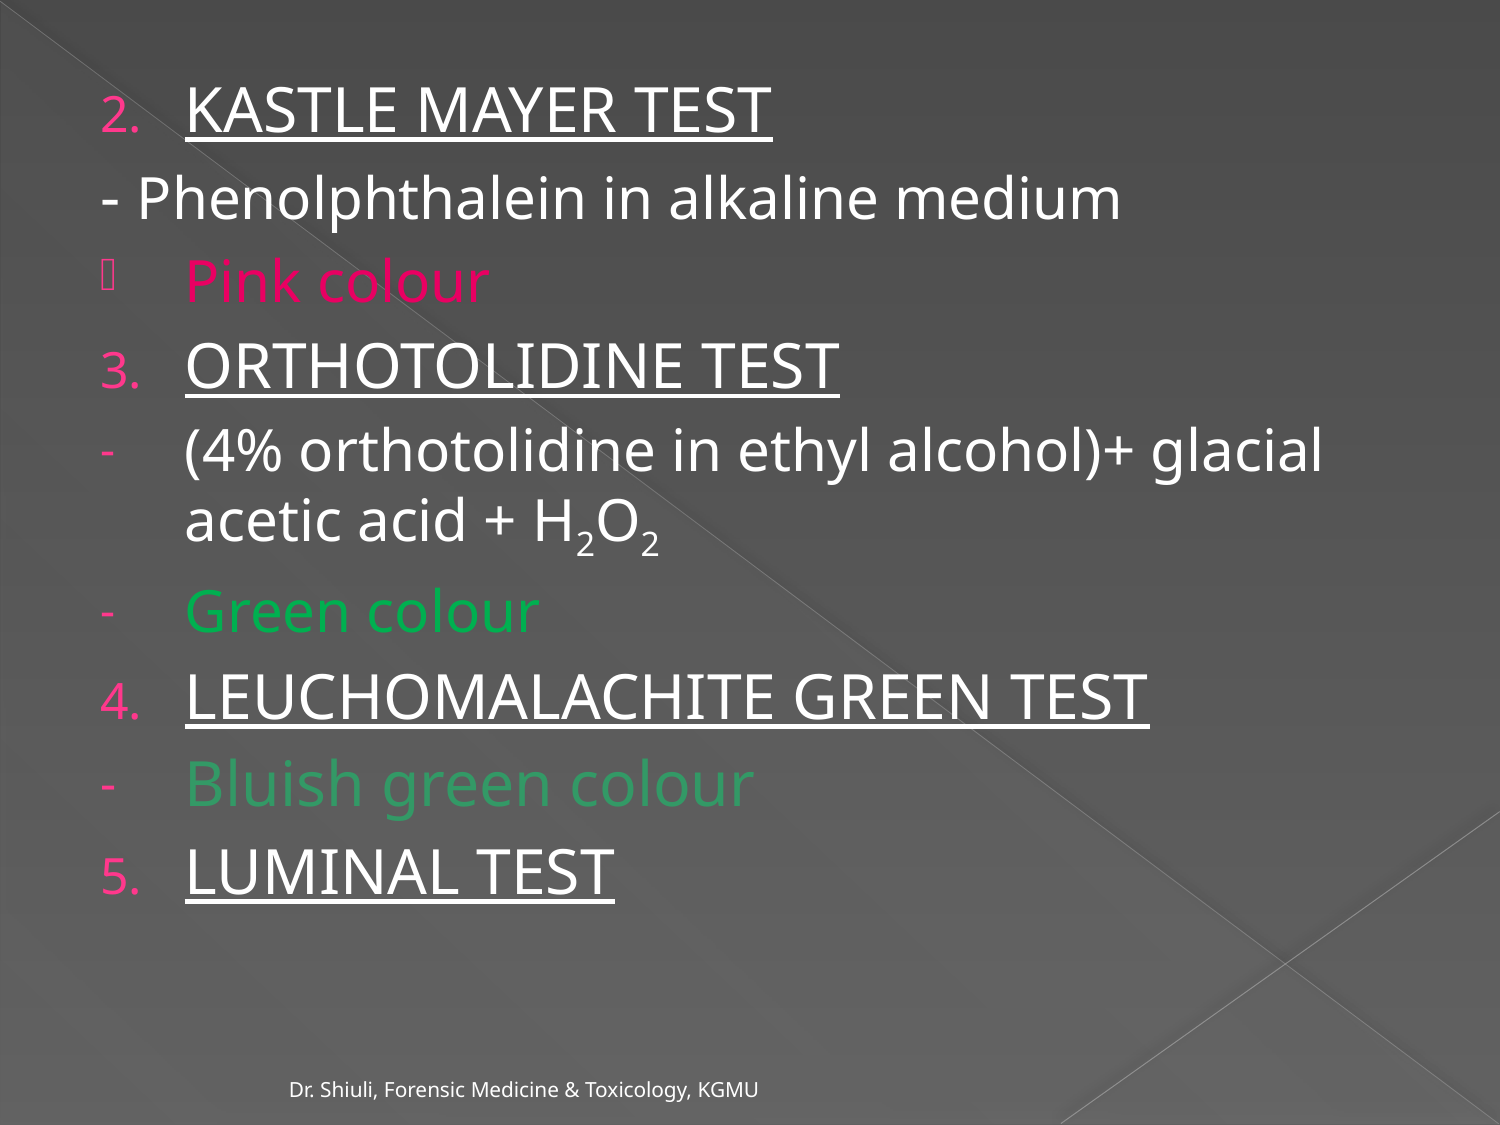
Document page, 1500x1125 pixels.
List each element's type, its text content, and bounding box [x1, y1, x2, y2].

list KASTLE MAYER TEST - Phenolphthalein in alkaline medium Pink colour ORTHOTOLIDINE TEST (4% orthotolidine in ethyl alcohol)+ glacial acetic acid + H2O2 Green colour LEUCHOMALACHITE GREEN TEST Bluish green colour LUMINAL TEST [75, 62, 1425, 1059]
footer Dr. Shiuli, Forensic Medicine & Toxicology, KGMU [75, 1063, 774, 1113]
